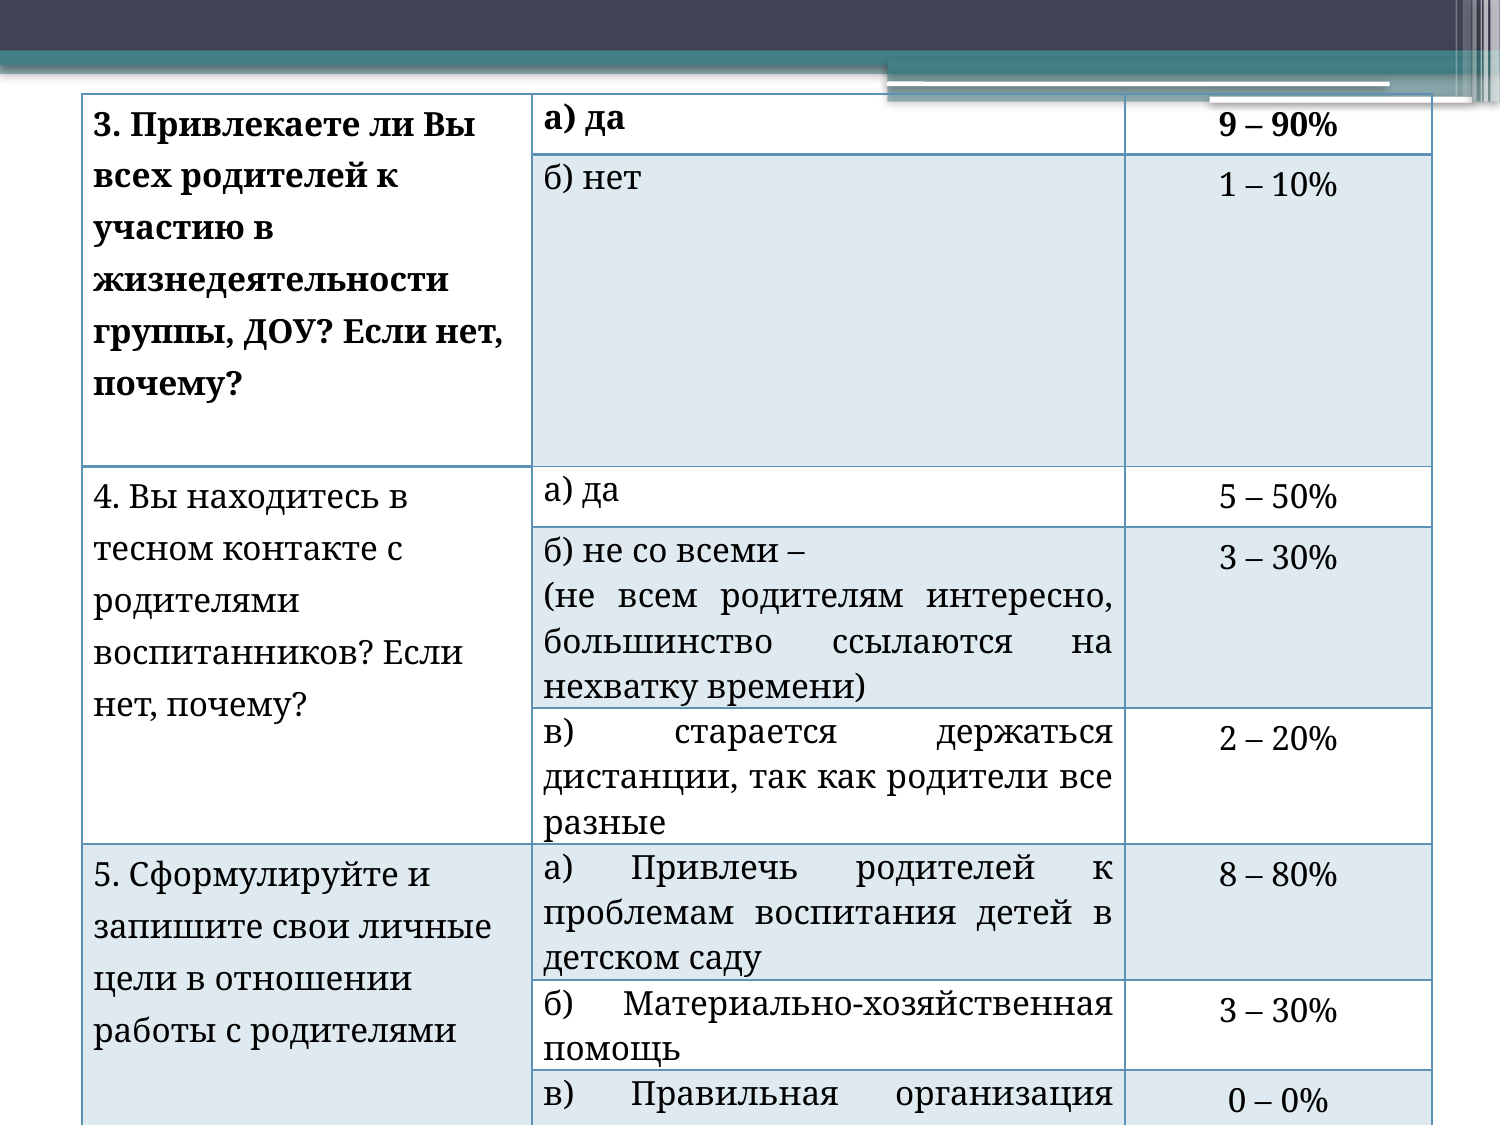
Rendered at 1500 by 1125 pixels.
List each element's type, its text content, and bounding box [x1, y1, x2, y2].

table_cell в) старается держаться дистанции, так как родители все разные [533, 709, 1124, 843]
table_cell 3 – 30% [1126, 528, 1431, 707]
table_cell 2 – 20% [1126, 709, 1431, 843]
table_cell 0 – 0% [1126, 1071, 1431, 1125]
table_cell 3 – 30% [1126, 981, 1431, 1069]
table_cell б) не со всеми – (не всем родителям интересно, большинство ссылаются на нехватку времени) [533, 528, 1124, 707]
table_cell 1 – 10% [1126, 156, 1431, 466]
table_cell б) нет [533, 156, 1124, 466]
table_cell в) Правильная организация досуга детей и родителей [533, 1071, 1124, 1125]
table_cell б) Материально-хозяйственная помощь [533, 981, 1124, 1069]
table_header 9 – 90% [1126, 95, 1431, 153]
table_cell 5 – 50% [1126, 467, 1431, 526]
table_cell 5. Сформулируйте и запишите свои личные цели в отношении работы с родителями [83, 845, 531, 1125]
table_cell 8 – 80% [1126, 845, 1431, 979]
table_header а) да [533, 95, 1124, 153]
table_header 3. Привлекаете ли Вы всех родителей к участию в жизнедеятельности группы, ДОУ? Если нет, почему? [83, 95, 531, 465]
table_cell а) да [533, 467, 1124, 526]
table_cell 4. Вы находитесь в тесном контакте с родителями воспитанников? Если нет, почему? [83, 468, 531, 843]
table_cell а) Привлечь родителей к проблемам воспитания детей в детском саду [533, 845, 1124, 979]
